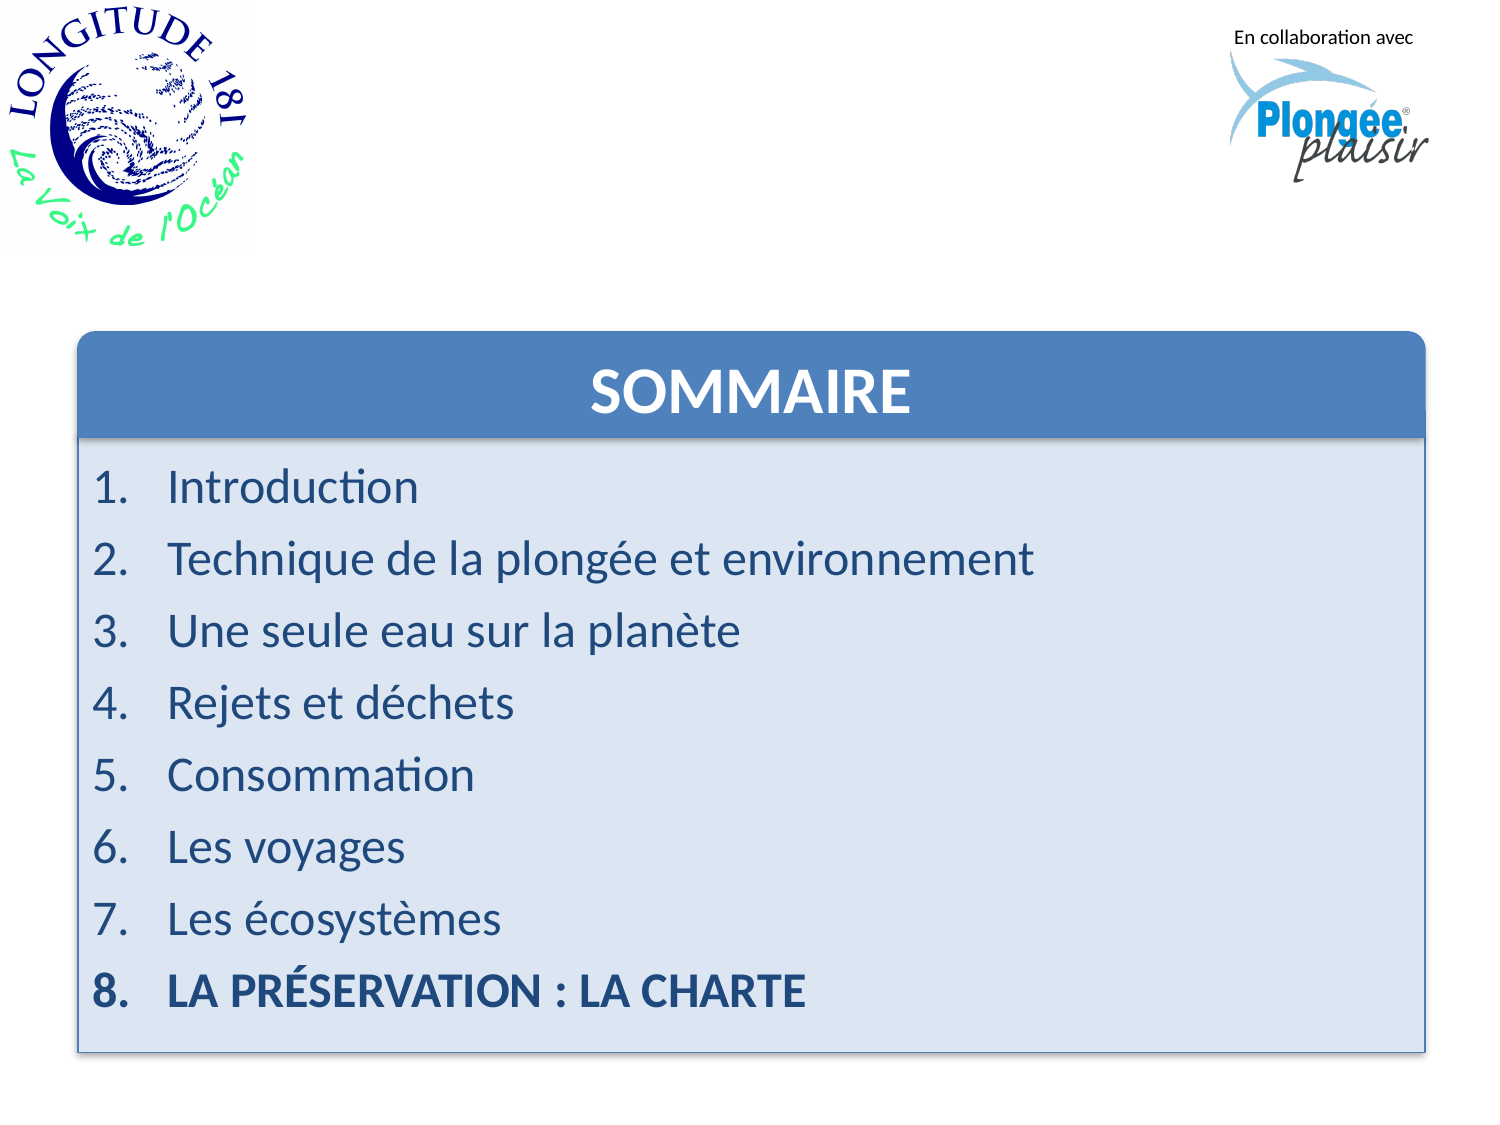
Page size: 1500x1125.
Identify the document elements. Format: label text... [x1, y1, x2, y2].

text_box Introduction Technique de la plongée et environnement Une seule eau sur la planète Rejets et déchets Consommation Les voyages Les écosystèmes LA PRÉSERVATION : LA CHARTE [77, 444, 1426, 1053]
text_box SOMMAIRE [77, 331, 1426, 438]
picture [1216, 43, 1450, 196]
picture [0, 0, 255, 255]
